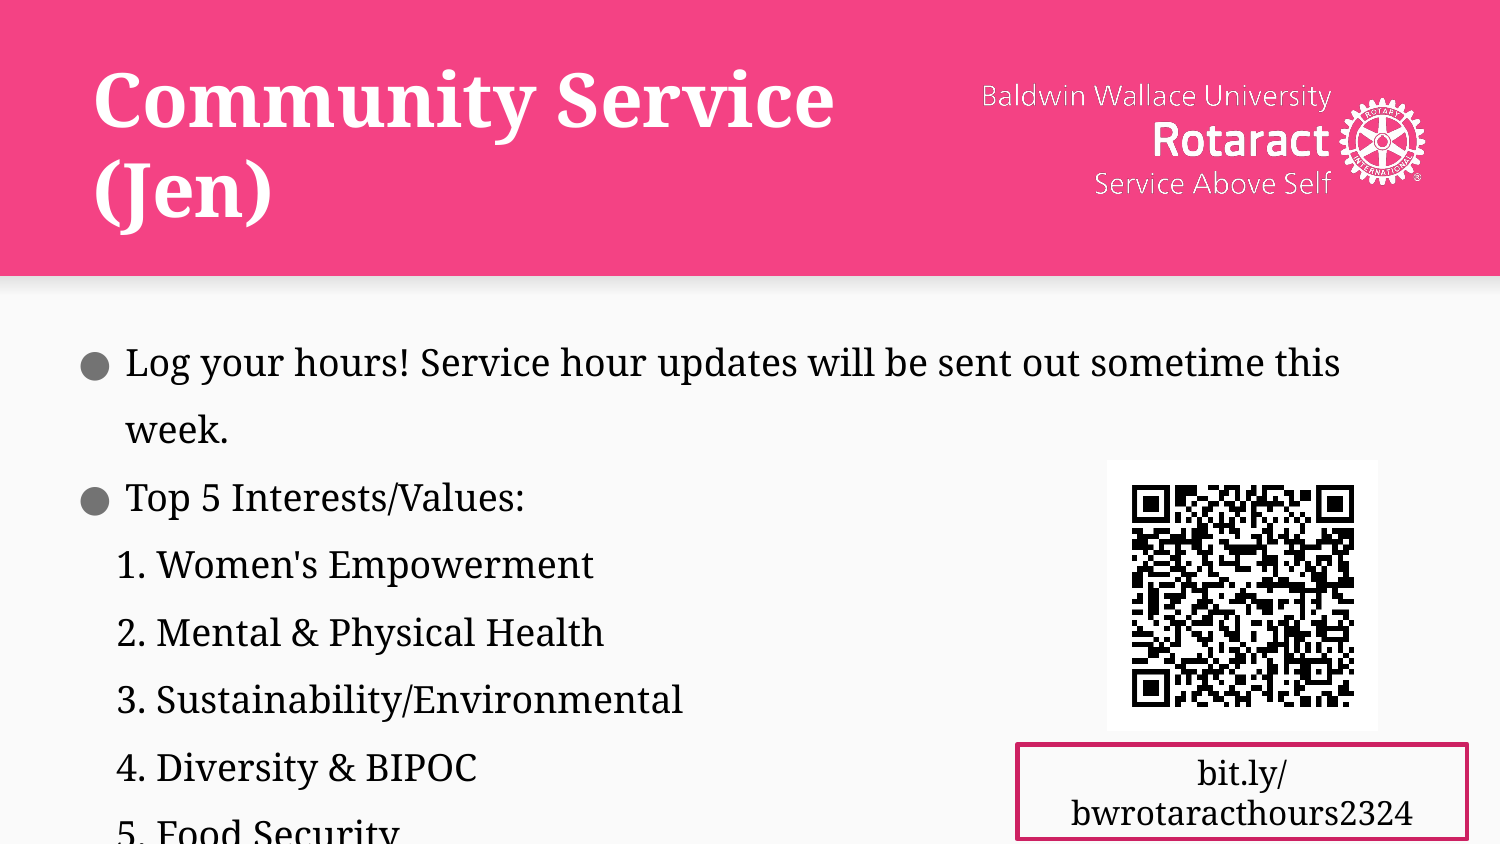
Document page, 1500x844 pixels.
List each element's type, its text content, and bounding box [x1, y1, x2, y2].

list Log your hours! Service hour updates will be sent out sometime this week. Top 5 Interests/Values: 1. Women's Empowerment 2. Mental & Physical Health 3. Sustainability/Environmental 4. Diversity & BIPOC 5. Food Security [44, 301, 1411, 812]
picture [822, 0, 1467, 316]
text_box bit.ly/bwrotaracthours2324 [1017, 744, 1468, 840]
title Community Service (Jen) [77, 121, 817, 248]
picture [1107, 460, 1379, 732]
